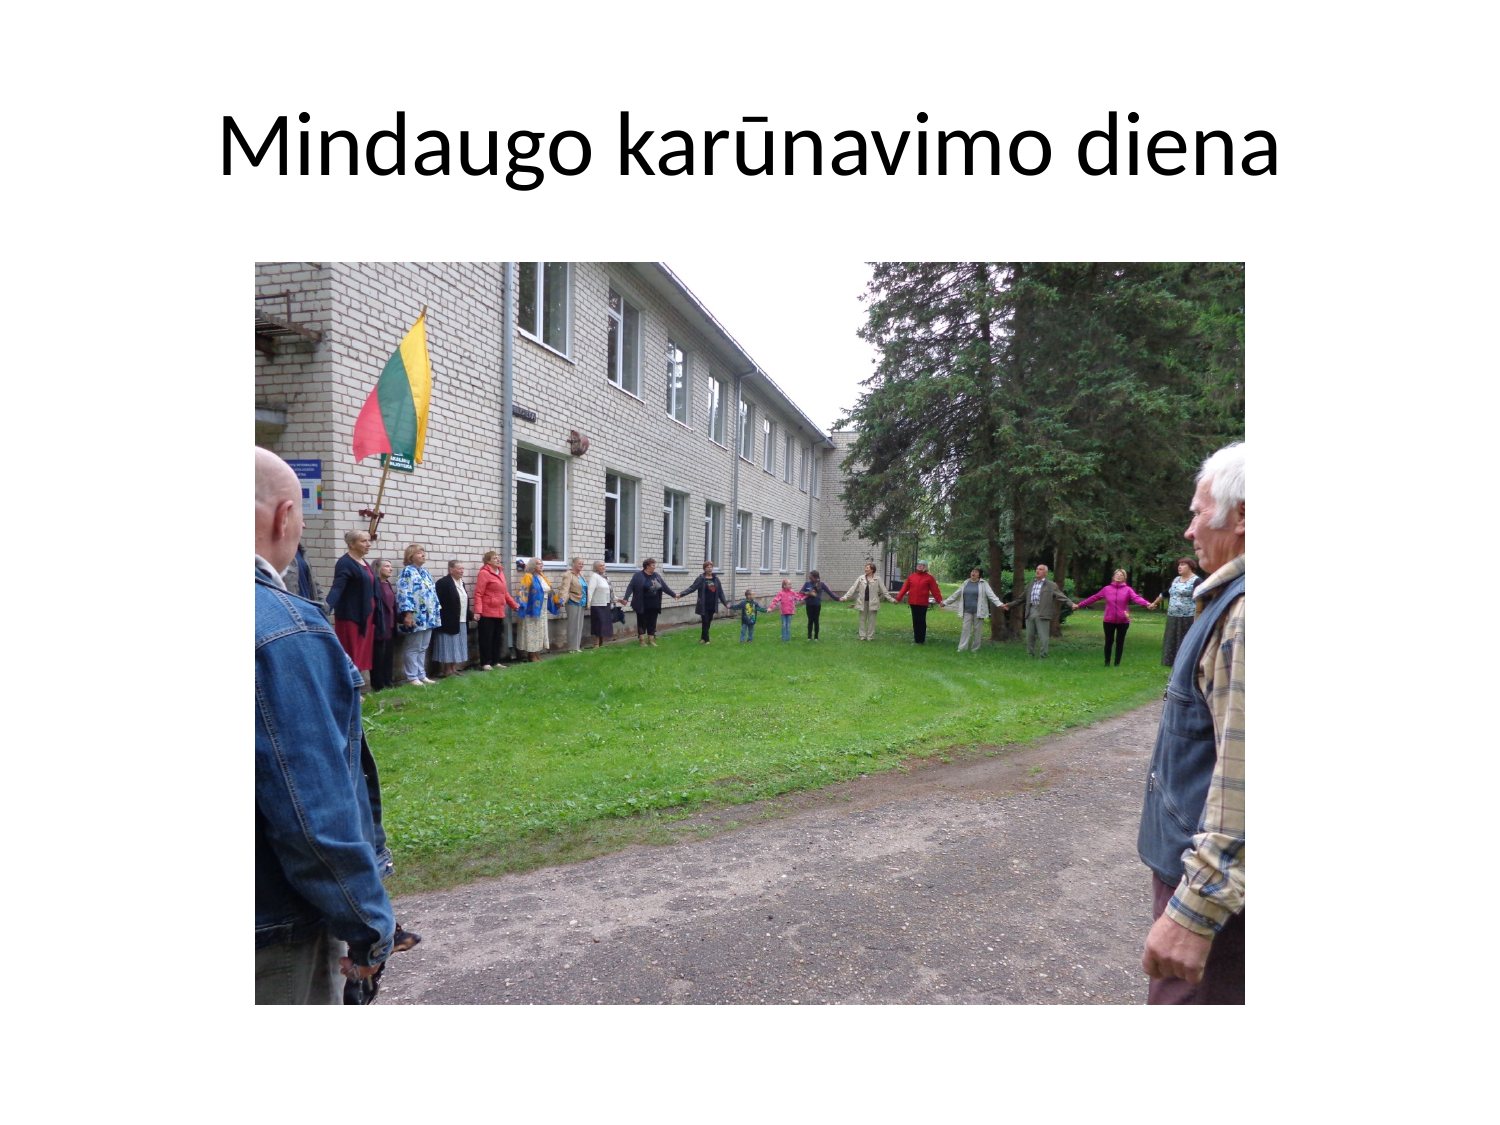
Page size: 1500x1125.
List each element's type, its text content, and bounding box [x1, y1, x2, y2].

title Mindaugo karūnavimo diena [75, 45, 1425, 233]
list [254, 262, 1246, 1006]
